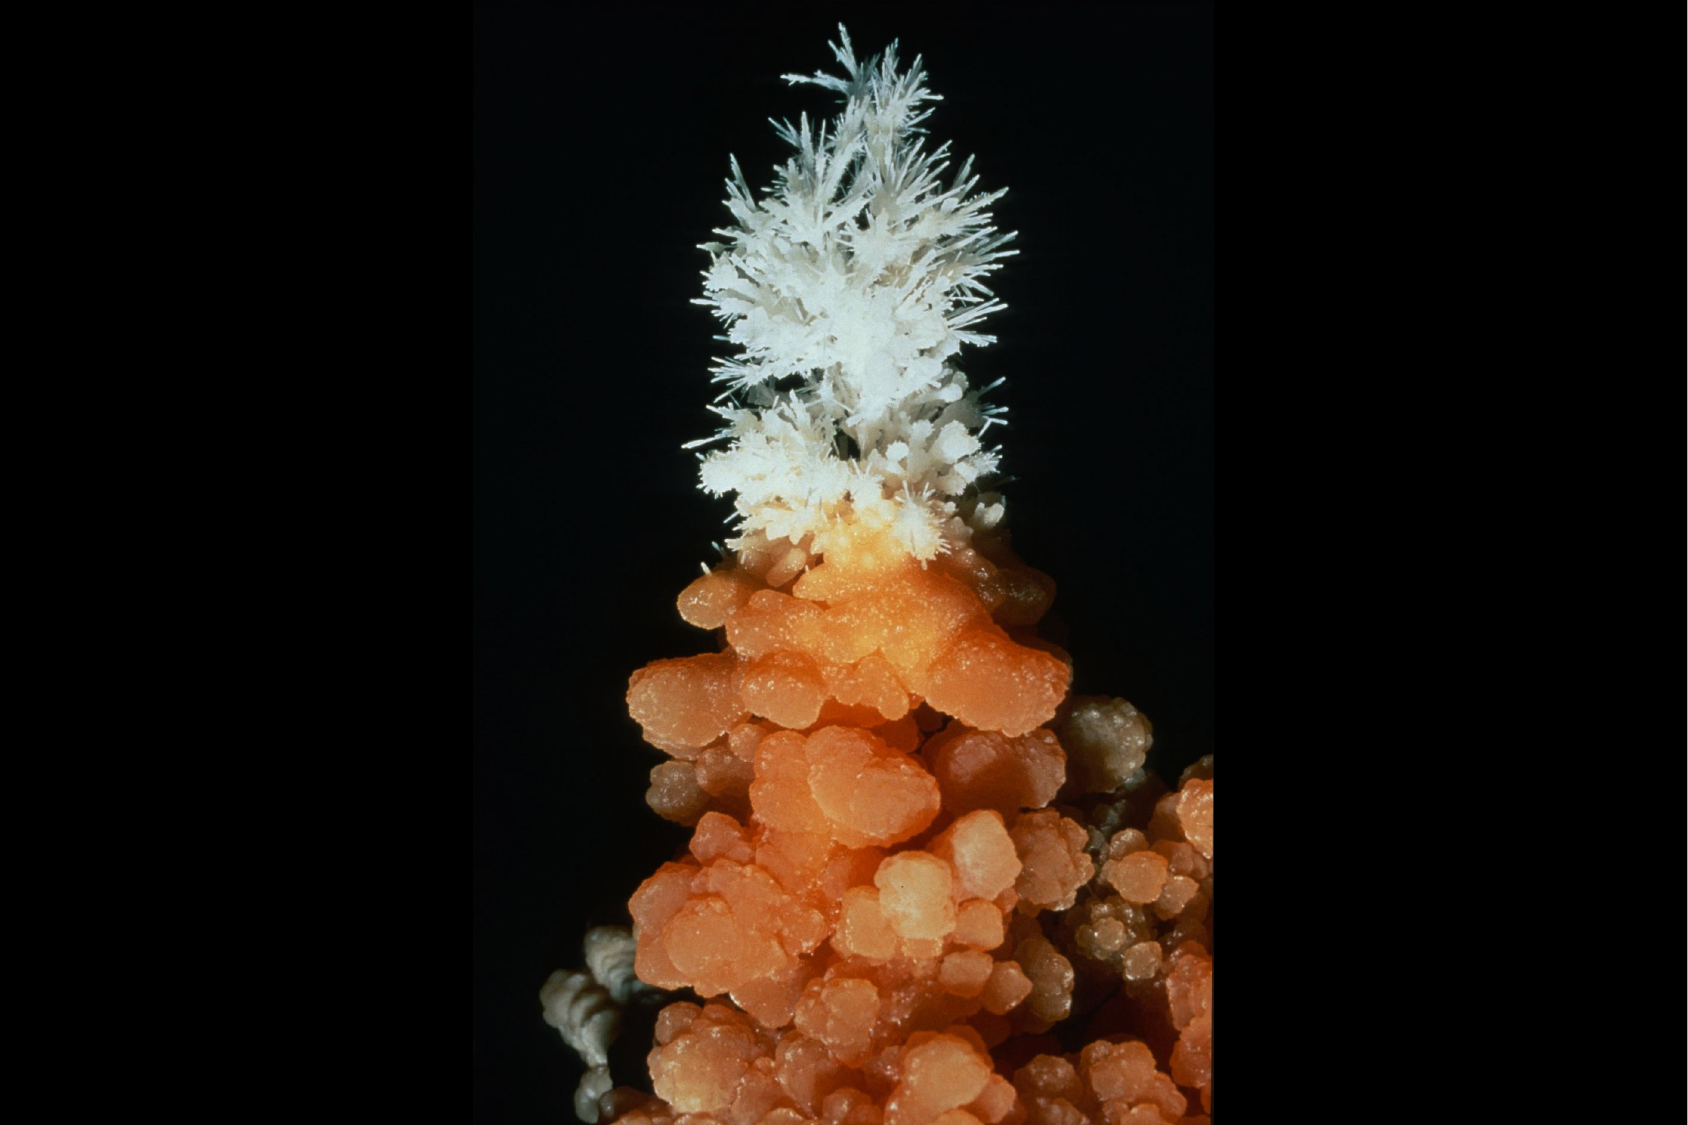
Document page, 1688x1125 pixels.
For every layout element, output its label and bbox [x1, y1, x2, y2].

picture [473, 0, 1214, 1125]
